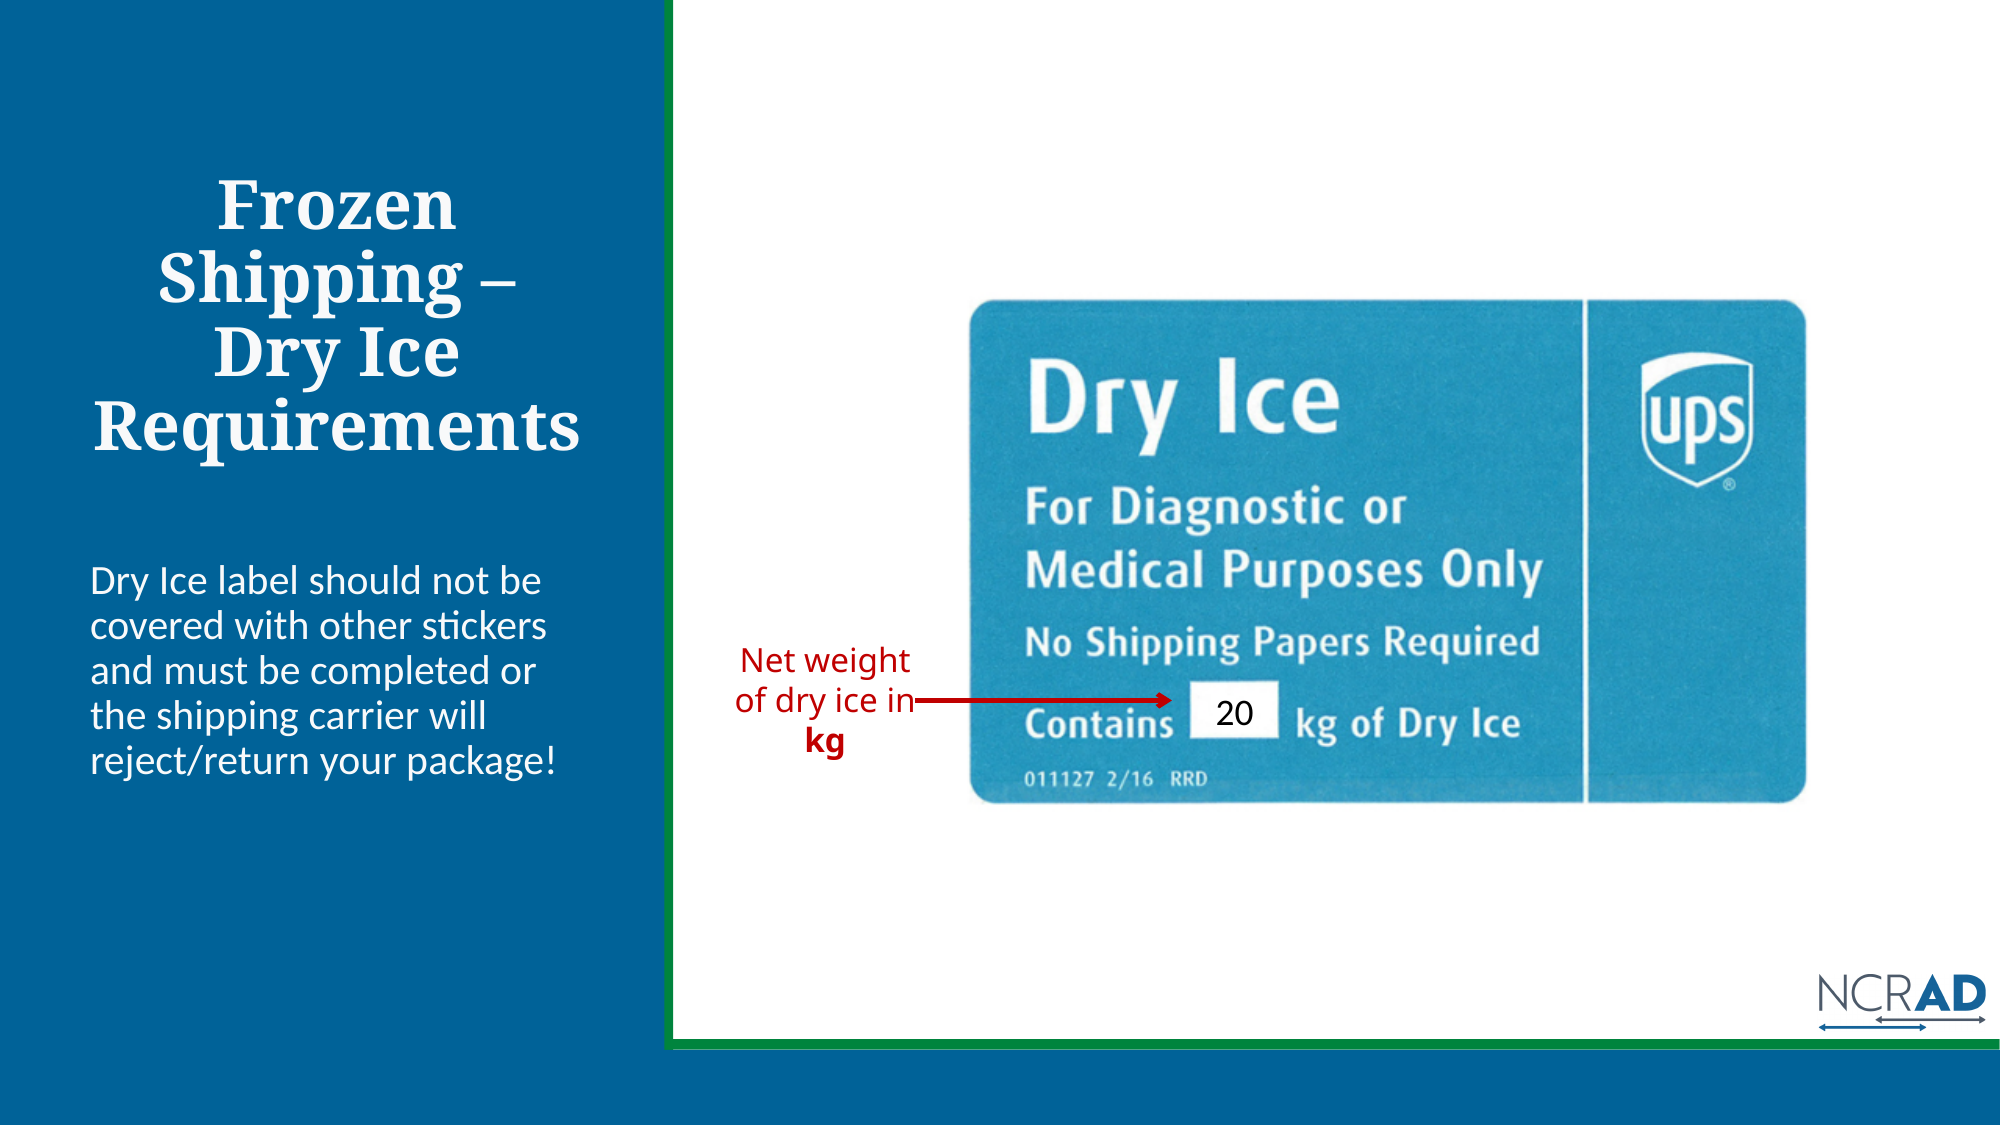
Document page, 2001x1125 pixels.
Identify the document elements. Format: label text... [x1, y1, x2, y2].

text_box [715, 245, 1875, 880]
picture [1817, 974, 1986, 1032]
list Dry Ice label should not be covered with other stickers and must be completed or the shipping carrier will reject/return your package! [75, 479, 600, 1035]
title Frozen Shipping – Dry Ice Requirements [75, 97, 600, 473]
